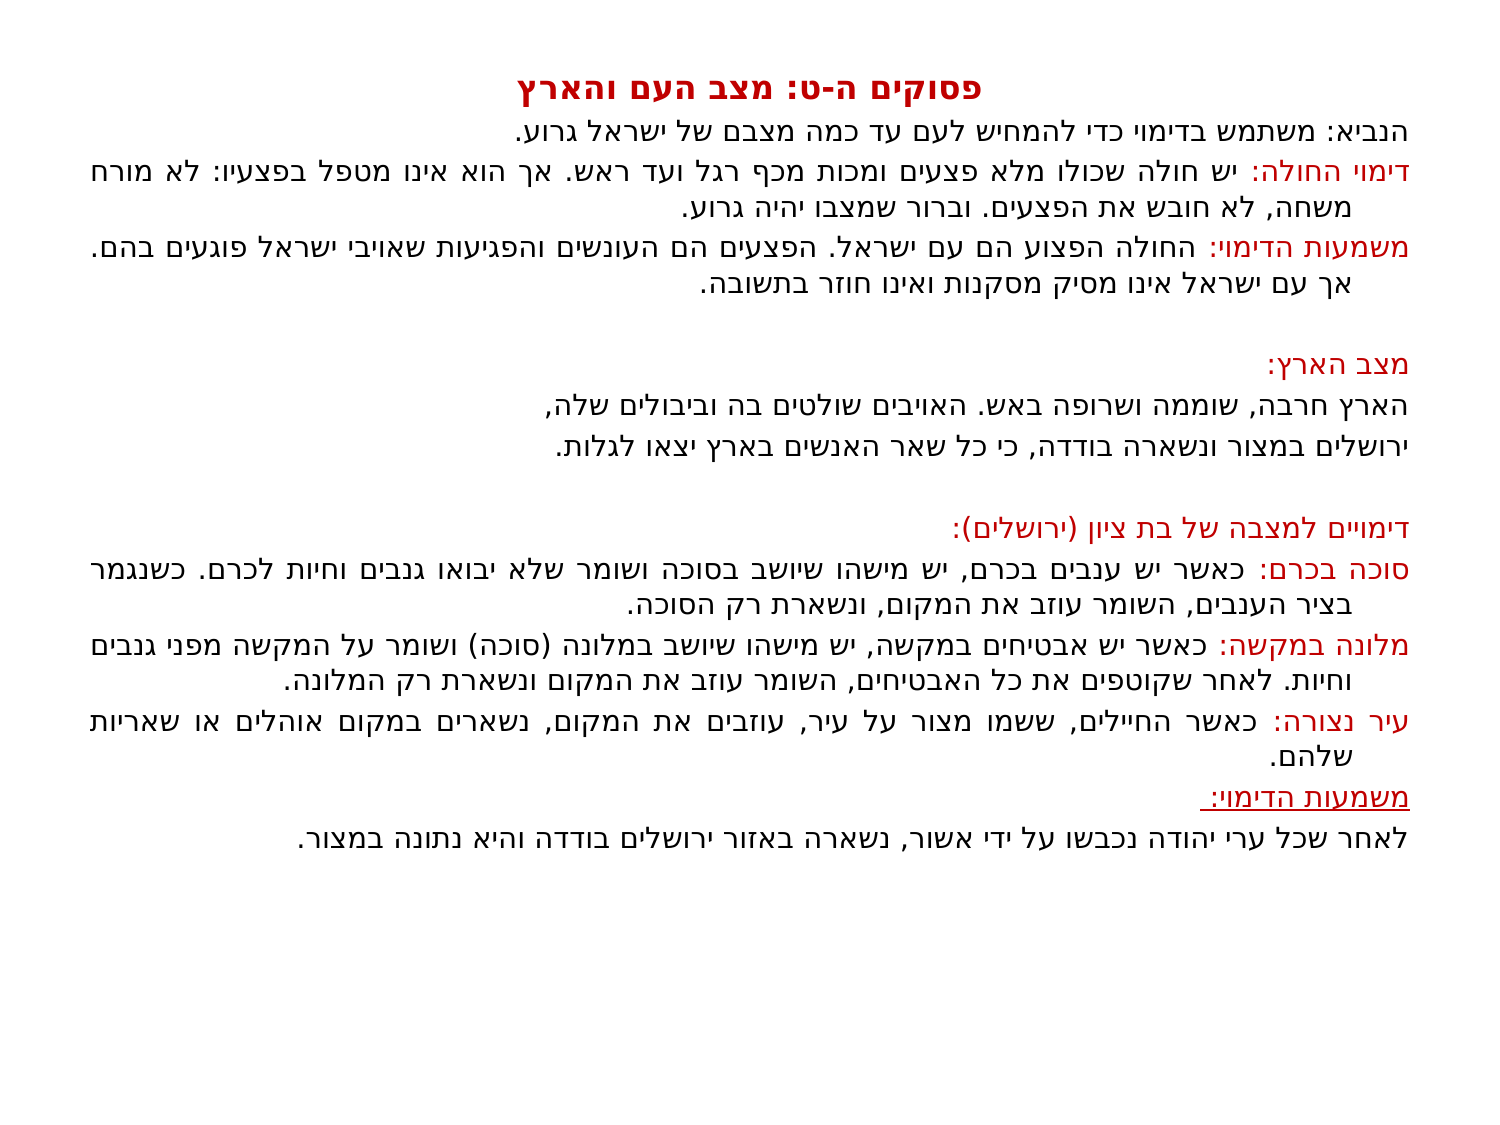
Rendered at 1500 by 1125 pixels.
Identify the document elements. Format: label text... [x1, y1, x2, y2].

list פסוקים ה-ט: מצב העם והארץ הנביא: משתמש בדימוי כדי להמחיש לעם עד כמה מצבם של ישראל גרוע. דימוי החולה: יש חולה שכולו מלא פצעים ומכות מכף רגל ועד ראש. אך הוא אינו מטפל בפצעיו: לא מורח משחה, לא חובש את הפצעים. וברור שמצבו יהיה גרוע. משמעות הדימוי: החולה הפצוע הם עם ישראל. הפצעים הם העונשים והפגיעות שאויבי ישראל פוגעים בהם. אך עם ישראל אינו מסיק מסקנות ואינו חוזר בתשובה. מצב הארץ: הארץ חרבה, שוממה ושרופה באש. האויבים שולטים בה וביבולים שלה, ירושלים במצור ונשארה בודדה, כי כל שאר האנשים בארץ יצאו לגלות. דימויים למצבה של בת ציון (ירושלים): סוכה בכרם: כאשר יש ענבים בכרם, יש מישהו שיושב בסוכה ושומר שלא יבואו גנבים וחיות לכרם. כשנגמר בציר הענבים, השומר עוזב את המקום, ונשארת רק הסוכה. מלונה במקשה: כאשר יש אבטיחים במקשה, יש מישהו שיושב במלונה (סוכה) ושומר על המקשה מפני גנבים וחיות. לאחר שקוטפים את כל האבטיחים, השומר עוזב את המקום ונשארת רק המלונה. עיר נצורה: כאשר החיילים, ששמו מצור על עיר, עוזבים את המקום, נשארים במקום אוהלים או שאריות שלהם. משמעות הדימוי: לאחר שכל ערי יהודה נכבשו על ידי אשור, נשארה באזור ירושלים בודדה והיא נתונה במצור. [75, 58, 1425, 1005]
